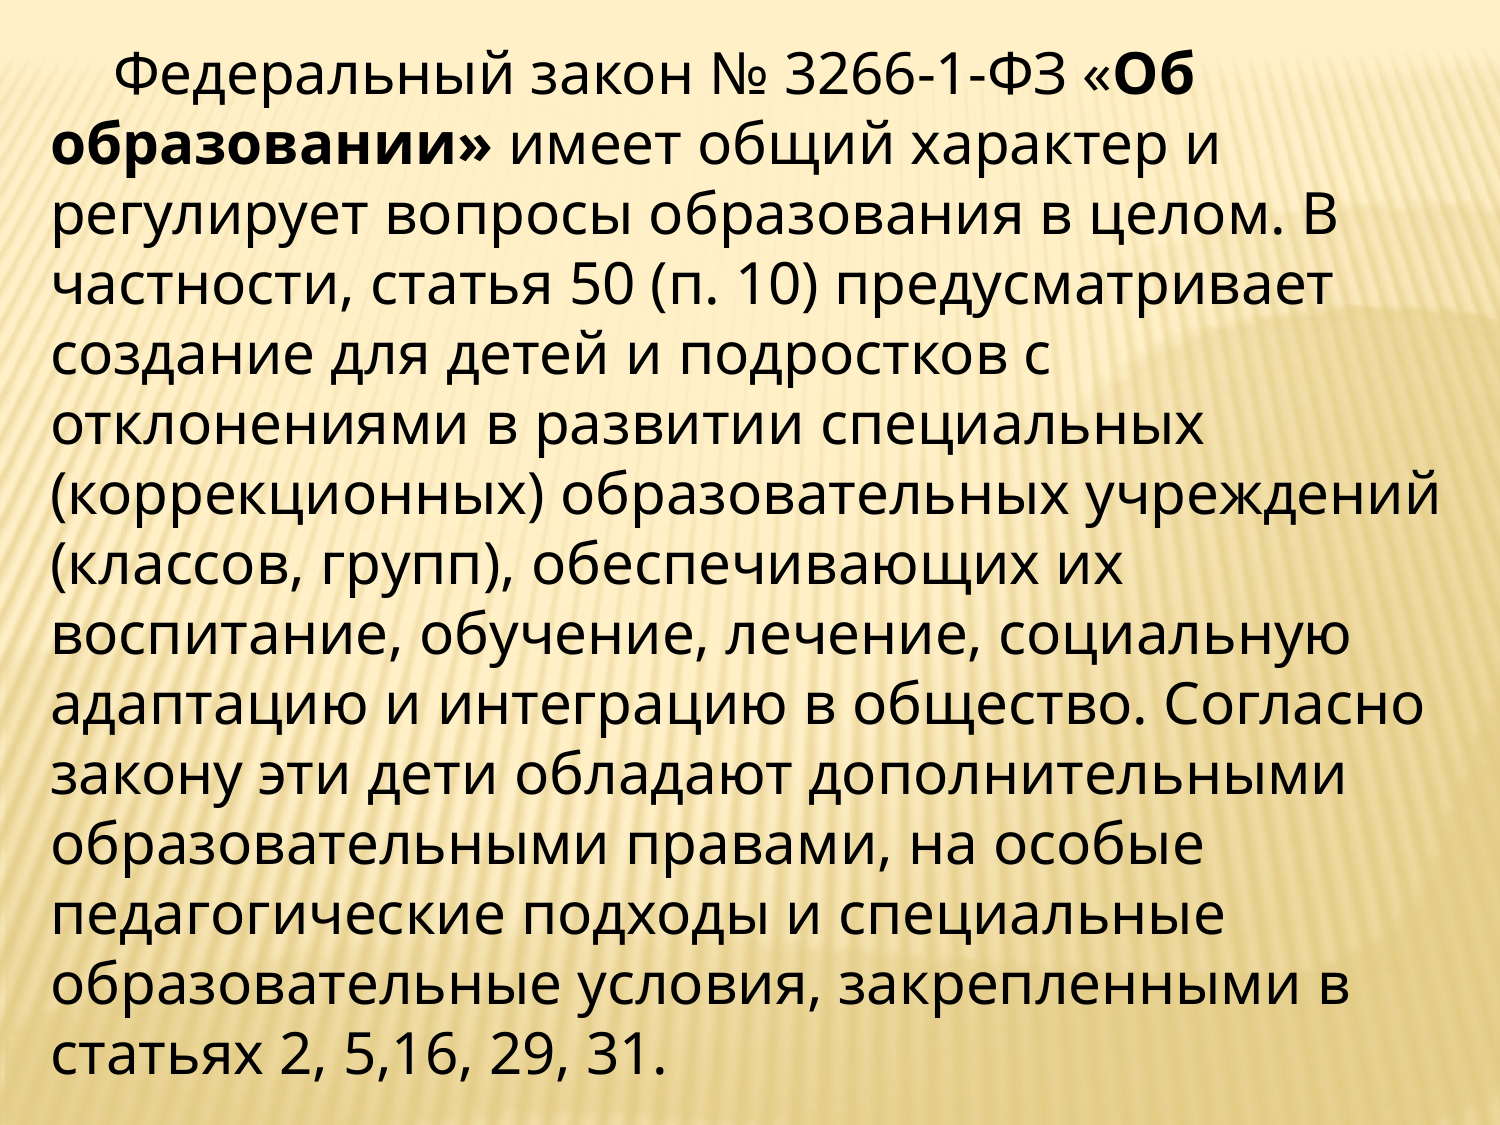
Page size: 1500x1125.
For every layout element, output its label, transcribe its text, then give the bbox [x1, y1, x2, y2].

text_box Федеральный закон № 3266-1-ФЗ «Об образовании» имеет общий характер и регулирует вопросы образования в целом. В частности, статья 50 (п. 10) предусматривает создание для детей и подростков с отклонениями в развитии специальных (коррекционных) образовательных учреждений (классов, групп), обеспечивающих их воспитание, обучение, лечение, социальную адаптацию и интеграцию в общество. Согласно закону эти дети обладают дополнительными образовательными правами, на особые педагогические подходы и специальные образовательные условия, закрепленными в статьях 2, 5,16, 29, 31. [35, 28, 1500, 1125]
